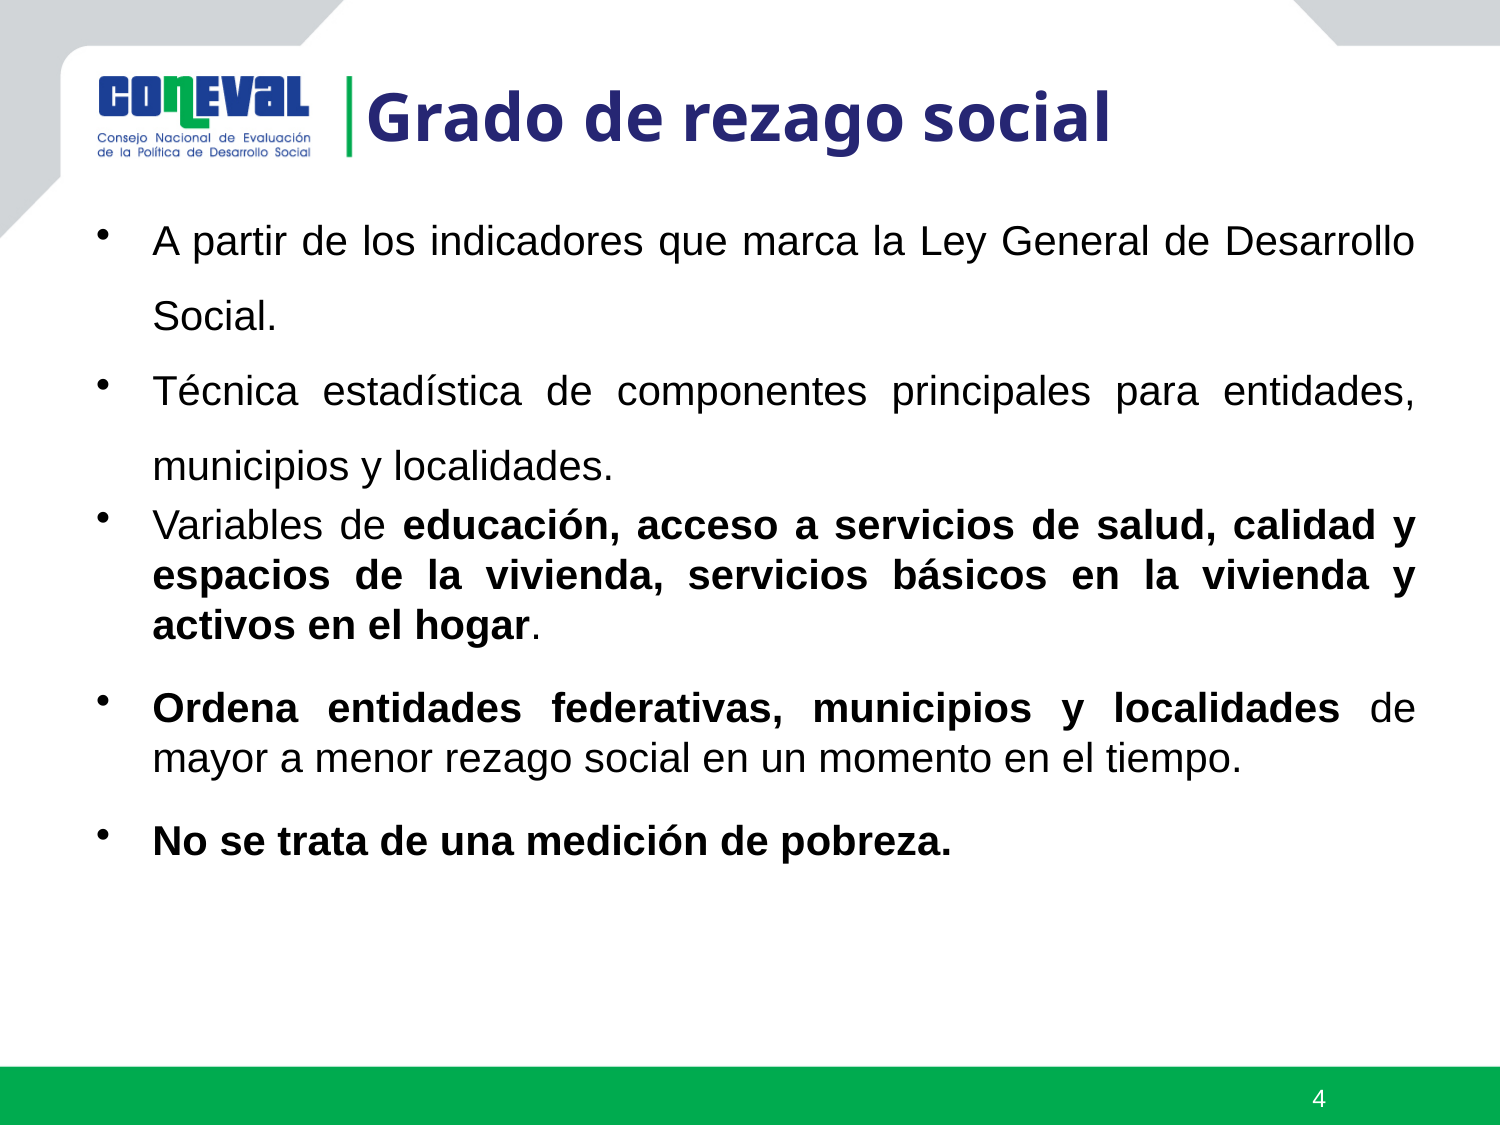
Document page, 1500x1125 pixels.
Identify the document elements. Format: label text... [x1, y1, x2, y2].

text_box 4 [1297, 1074, 1483, 1125]
text_box Grado de rezago social [350, 67, 1325, 163]
list A partir de los indicadores que marca la Ley General de Desarrollo Social. Técnica estadística de componentes principales para entidades, municipios y localidades. Variables de educación, acceso a servicios de salud, calidad y espacios de la vivienda, servicios básicos en la vivienda y activos en el hogar. Ordena entidades federativas, municipios y localidades de mayor a menor rezago social en un momento en el tiempo. No se trata de una medición de pobreza. [81, 181, 1432, 1017]
picture [0, 0, 1500, 1125]
